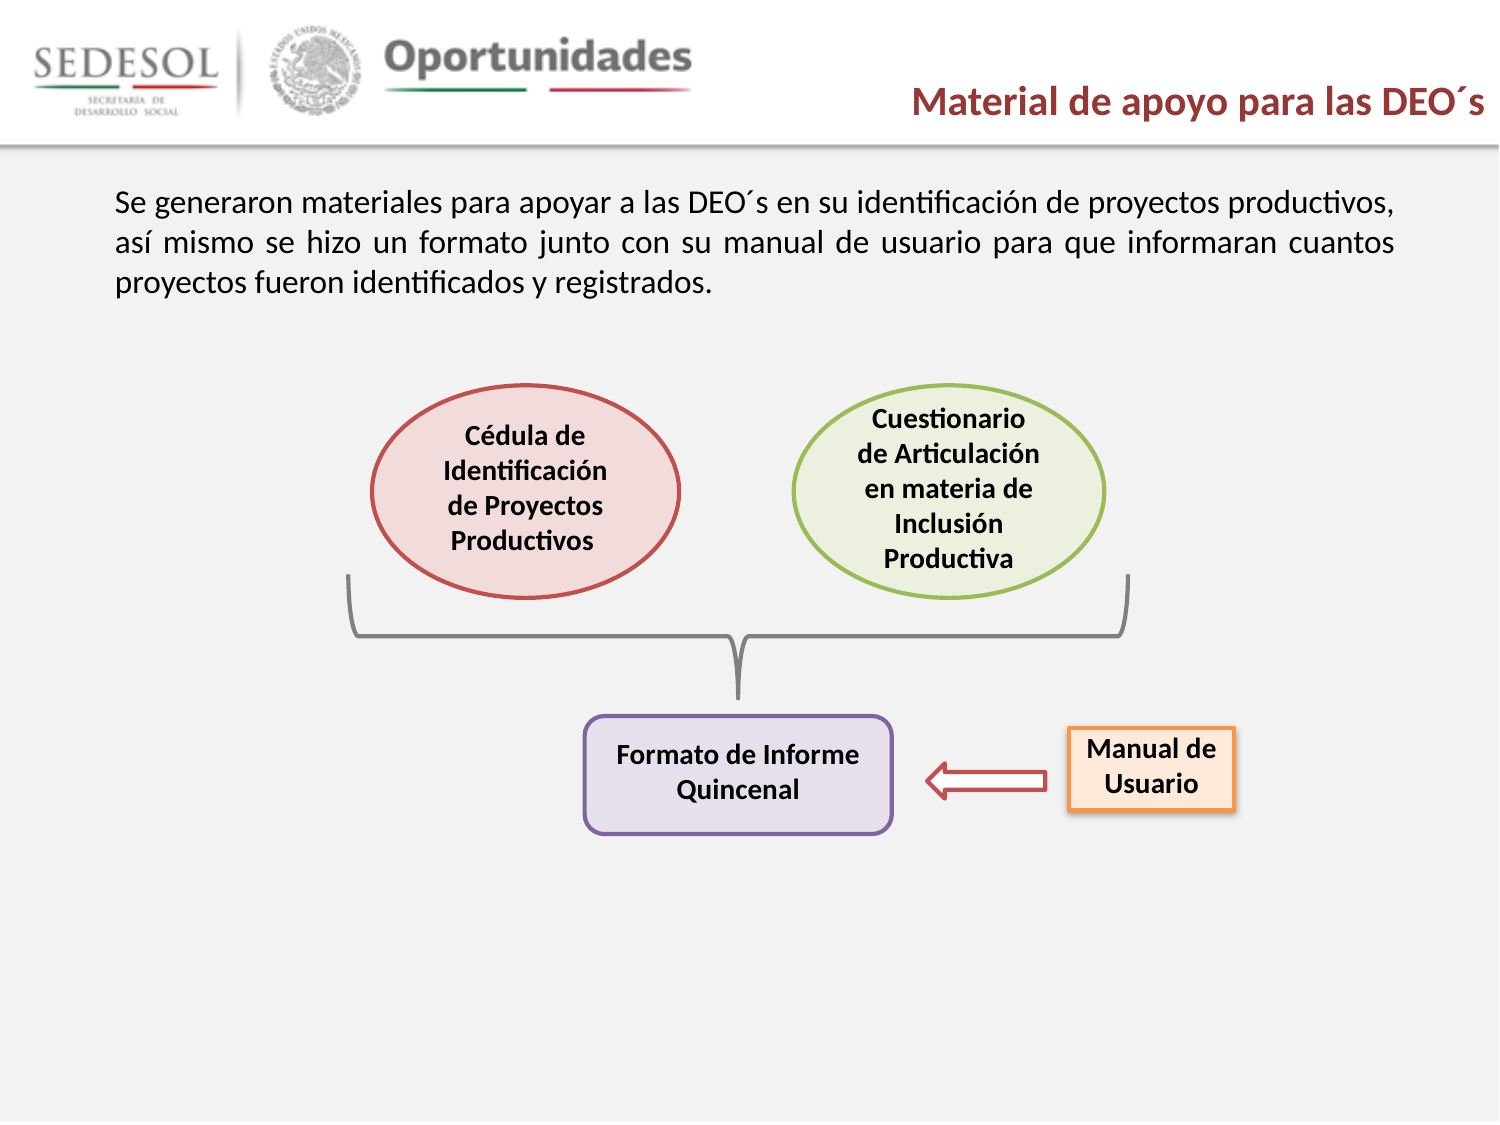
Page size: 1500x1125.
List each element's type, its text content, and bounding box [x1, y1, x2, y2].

text_box Cuestionario de Articulación en materia de Inclusión Productiva [791, 383, 1107, 600]
text_box Manual de Usuario [1068, 727, 1235, 811]
text_box Material de apoyo para las DEO´s [518, 66, 1500, 132]
text_box Se generaron materiales para apoyar a las DEO´s en su identificación de proyectos productivos, así mismo se hizo un formato junto con su manual de usuario para que informaran cuantos proyectos fueron identificados y registrados. [100, 172, 1412, 308]
text_box Formato de Informe Quincenal [582, 713, 894, 837]
text_box Cédula de Identificación de Proyectos Productivos [369, 383, 682, 574]
text_box [925, 761, 1048, 801]
picture [0, 0, 1500, 1125]
text_box [347, 574, 1129, 700]
